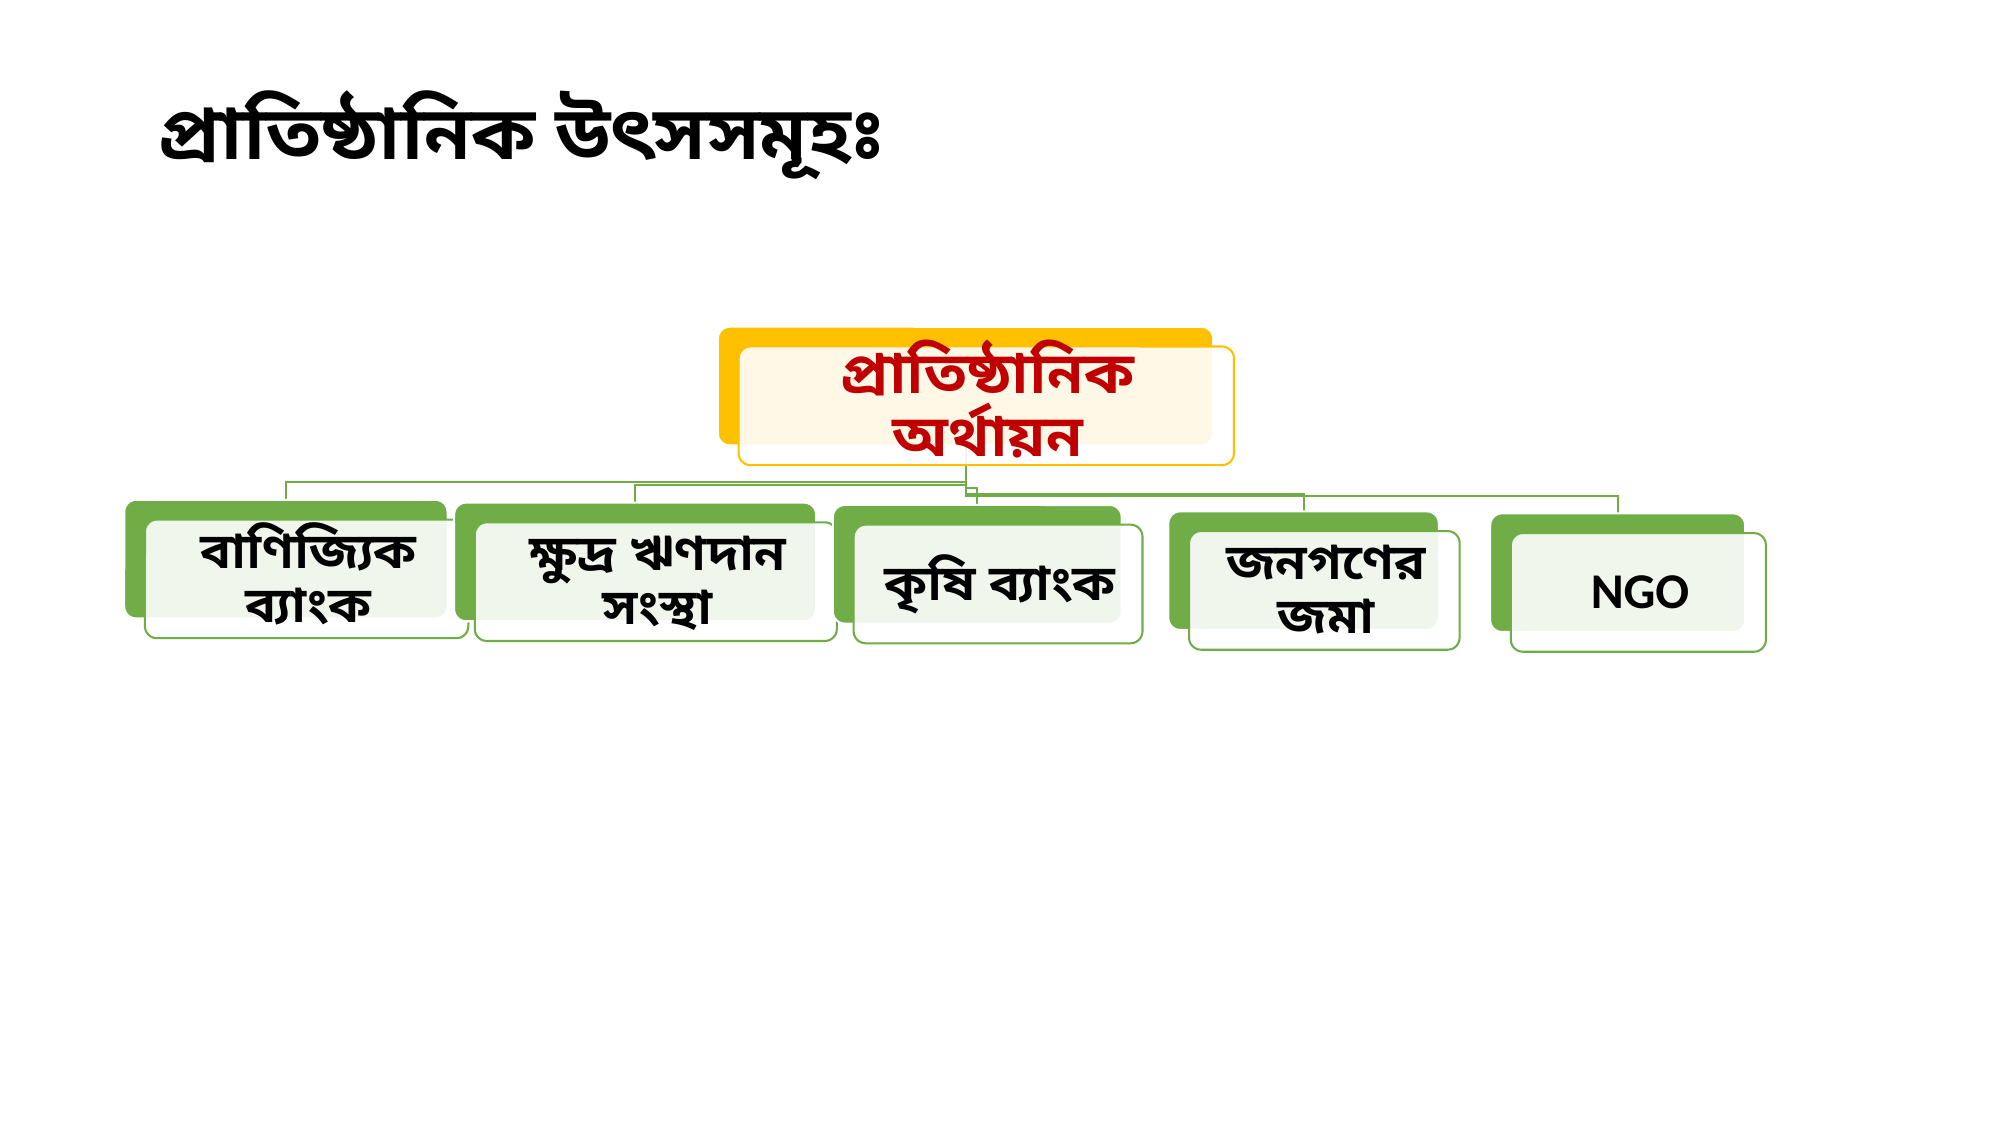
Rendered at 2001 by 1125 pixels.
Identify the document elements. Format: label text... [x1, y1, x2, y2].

text_box প্রাতিষ্ঠানিক উৎসসমূহঃ [144, 77, 950, 102]
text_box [144, 102, 1832, 878]
